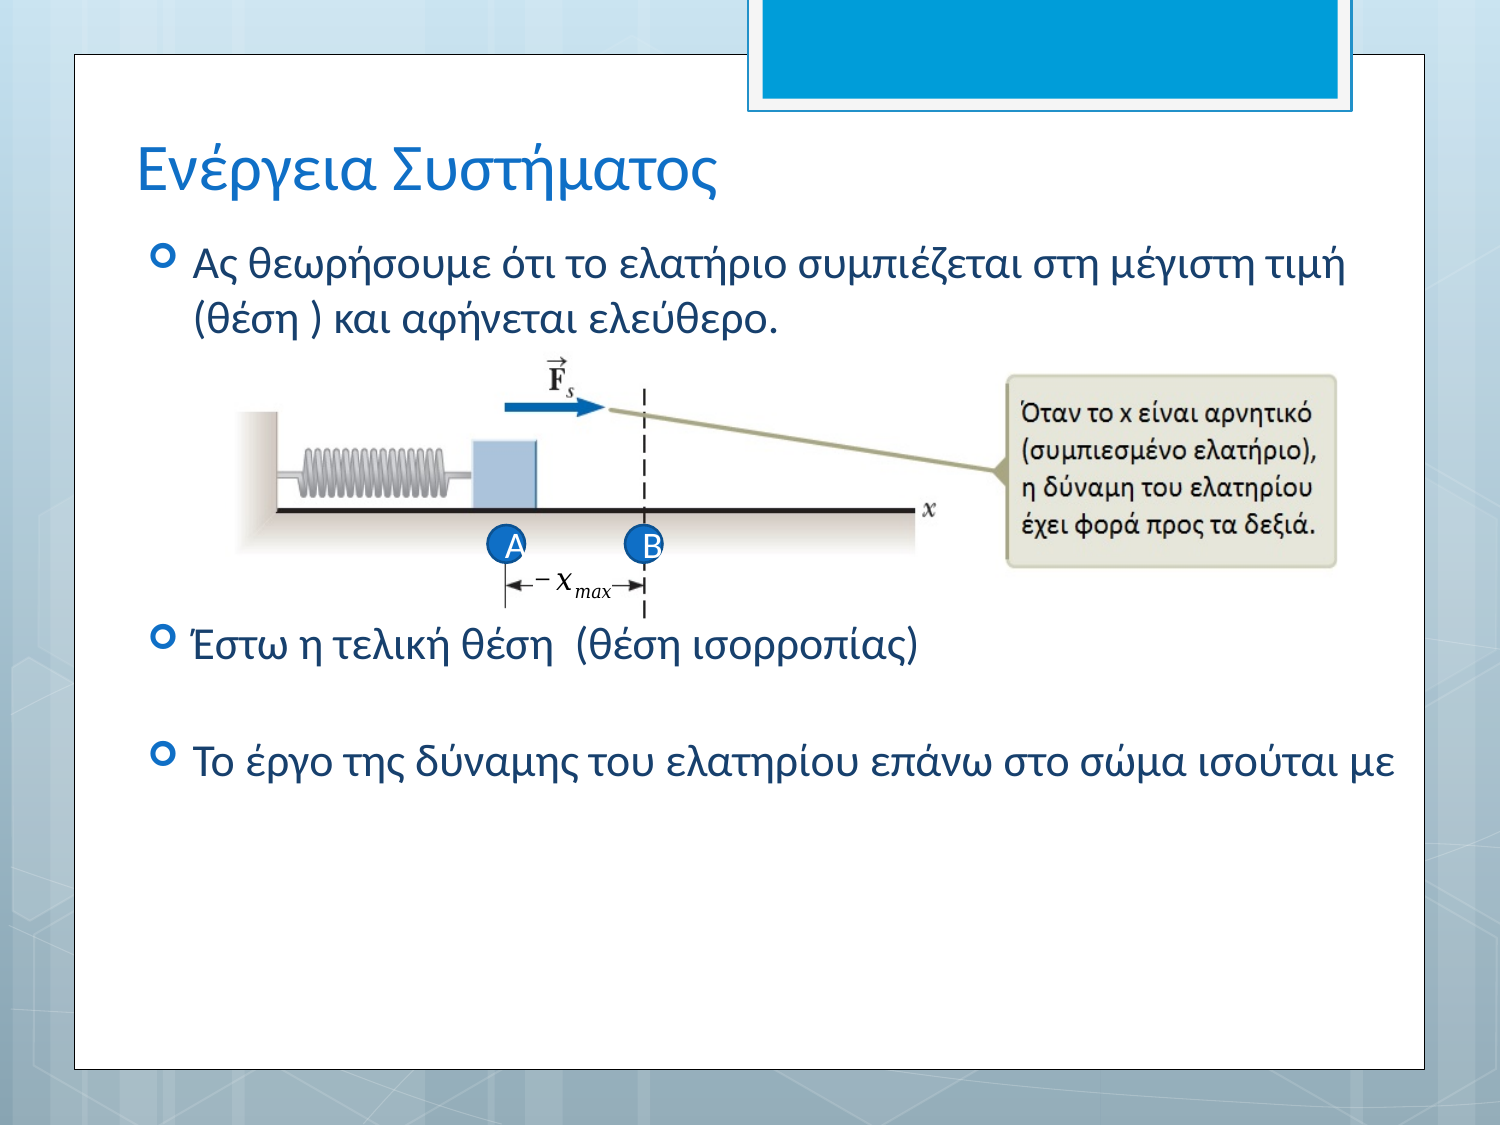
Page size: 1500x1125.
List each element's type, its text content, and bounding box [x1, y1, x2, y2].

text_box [224, 349, 1338, 626]
title Ενέργεια Συστήματος [121, 116, 1338, 212]
